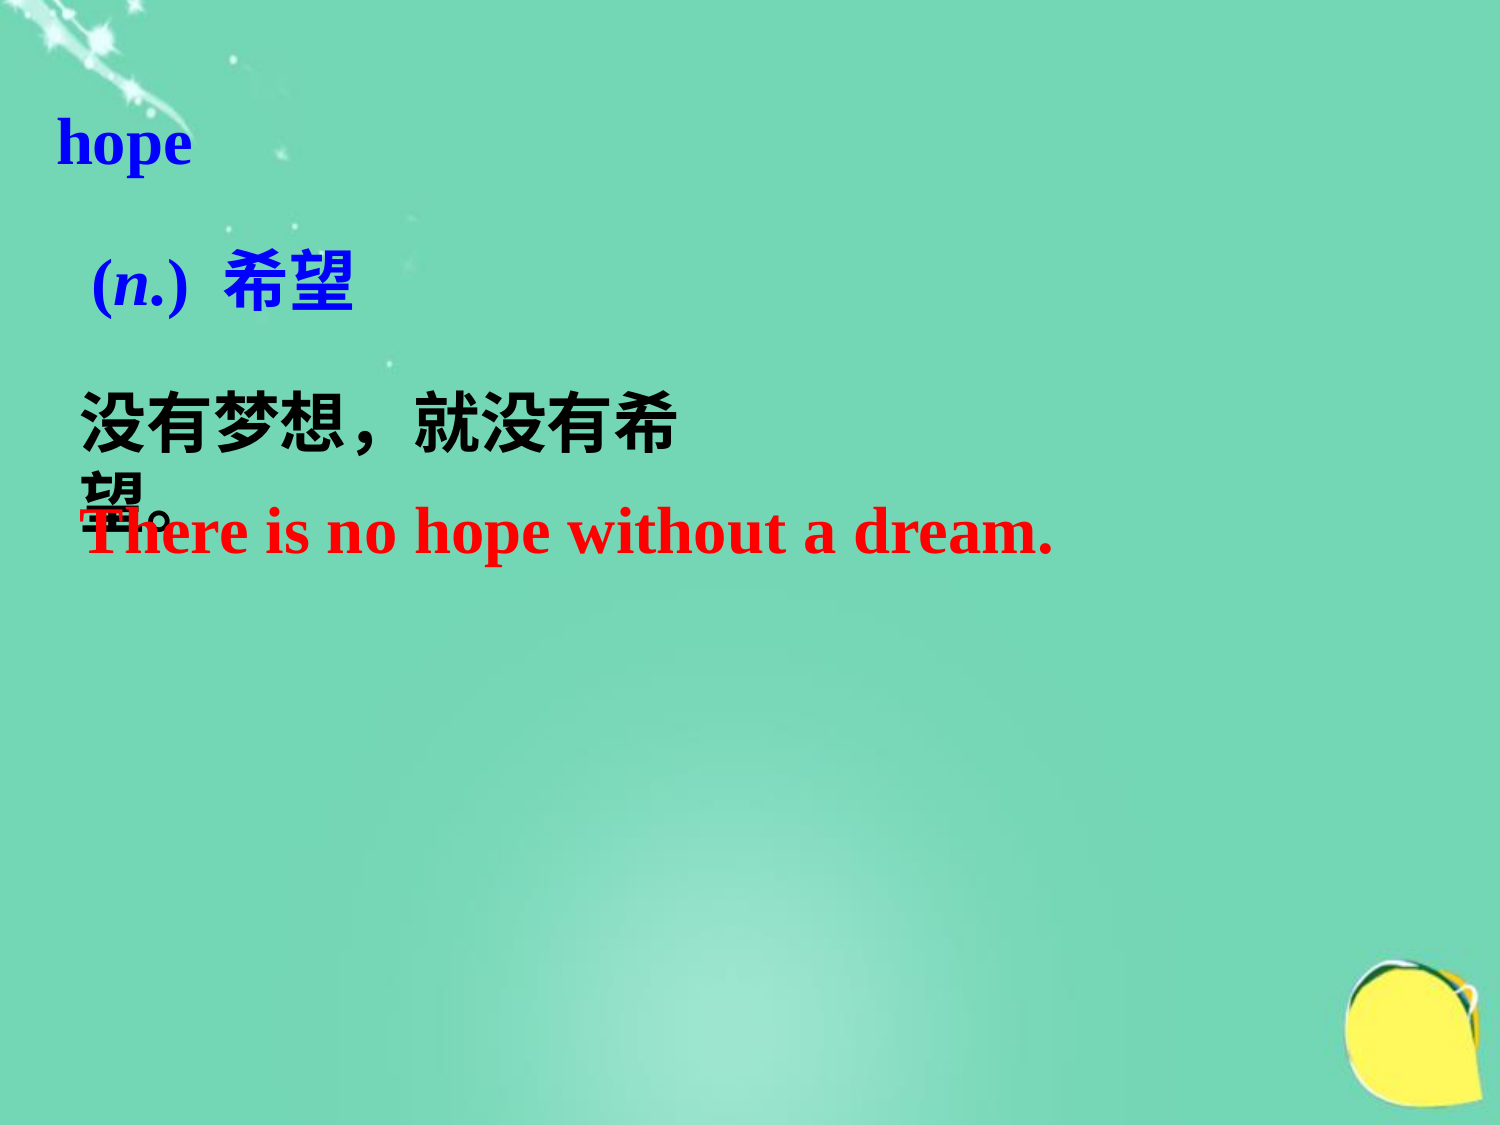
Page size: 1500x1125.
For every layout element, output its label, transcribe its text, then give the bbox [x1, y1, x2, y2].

text_box 没有梦想，就没有希望。 [65, 373, 786, 479]
text_box hope [41, 90, 1459, 185]
text_box (n.) 希望 [76, 231, 703, 327]
text_box There is no hope without a dream. [65, 479, 1471, 575]
picture [0, 0, 1500, 1125]
